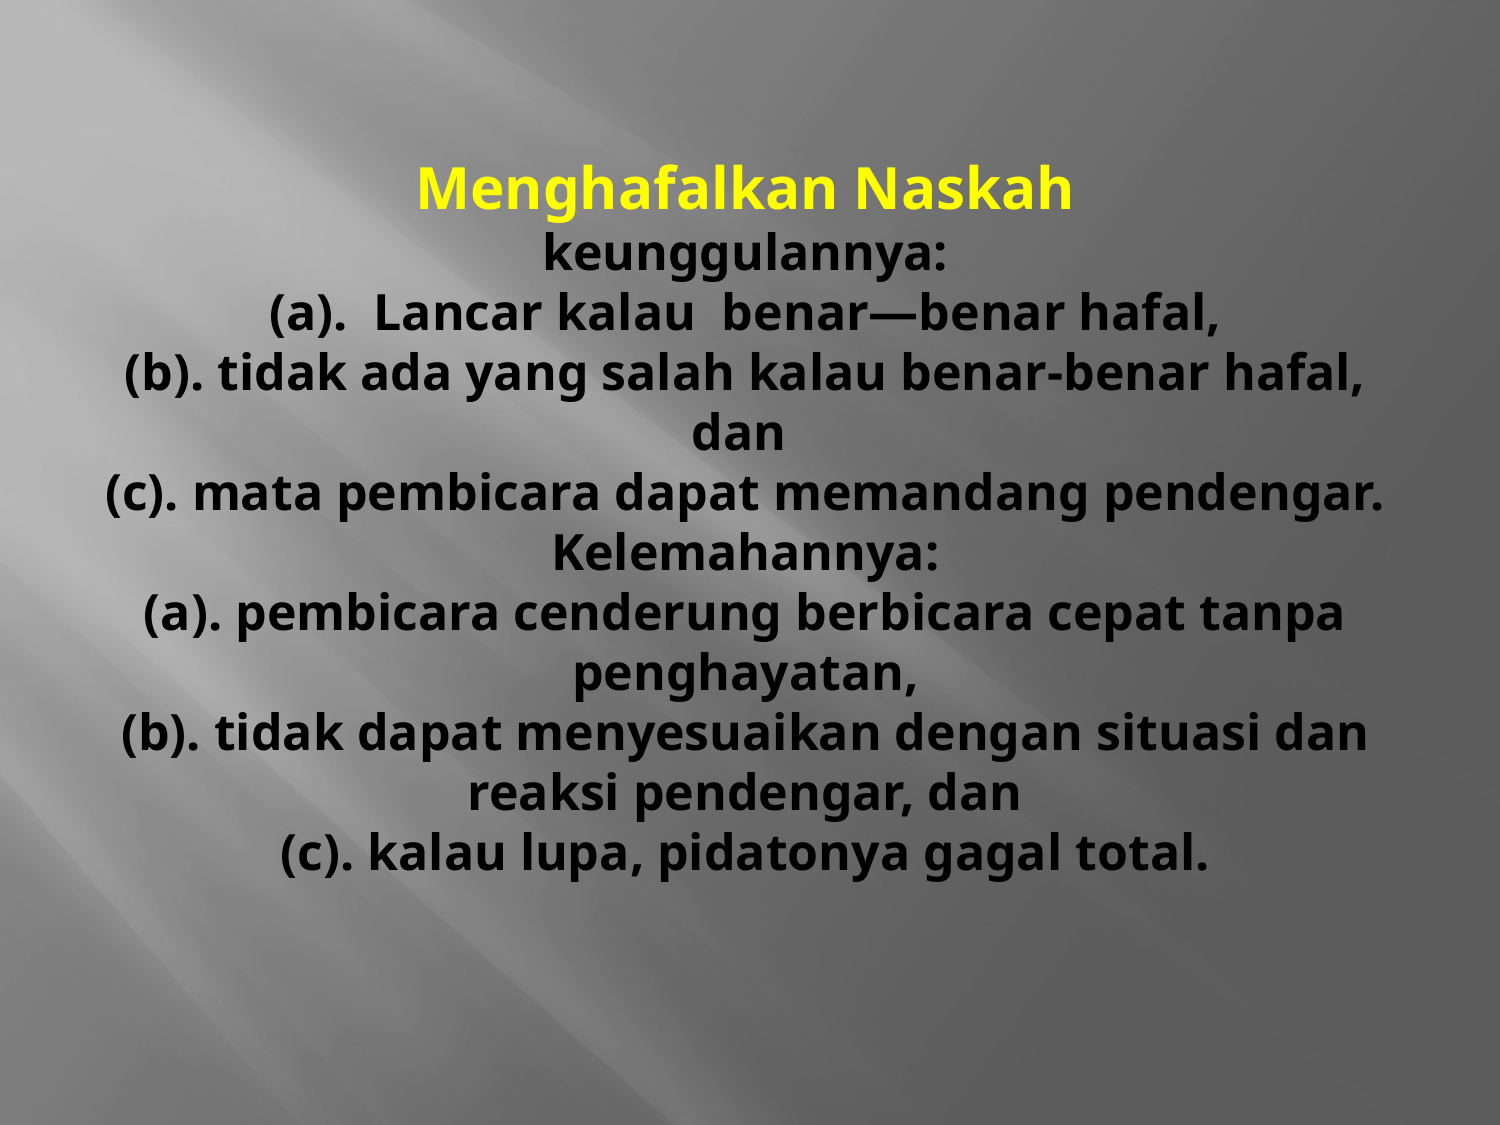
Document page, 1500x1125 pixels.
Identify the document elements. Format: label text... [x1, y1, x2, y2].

title Menghafalkan Naskah keunggulannya: (a). Lancar kalau benar—benar hafal, (b). tidak ada yang salah kalau benar-benar hafal, dan (c). mata pembicara dapat memandang pendengar. Kelemahannya: (a). pembicara cenderung berbicara cepat tanpa penghayatan, (b). tidak dapat menyesuaikan dengan situasi dan reaksi pendengar, dan (c). kalau lupa, pidatonya gagal total. [70, 46, 1421, 1045]
